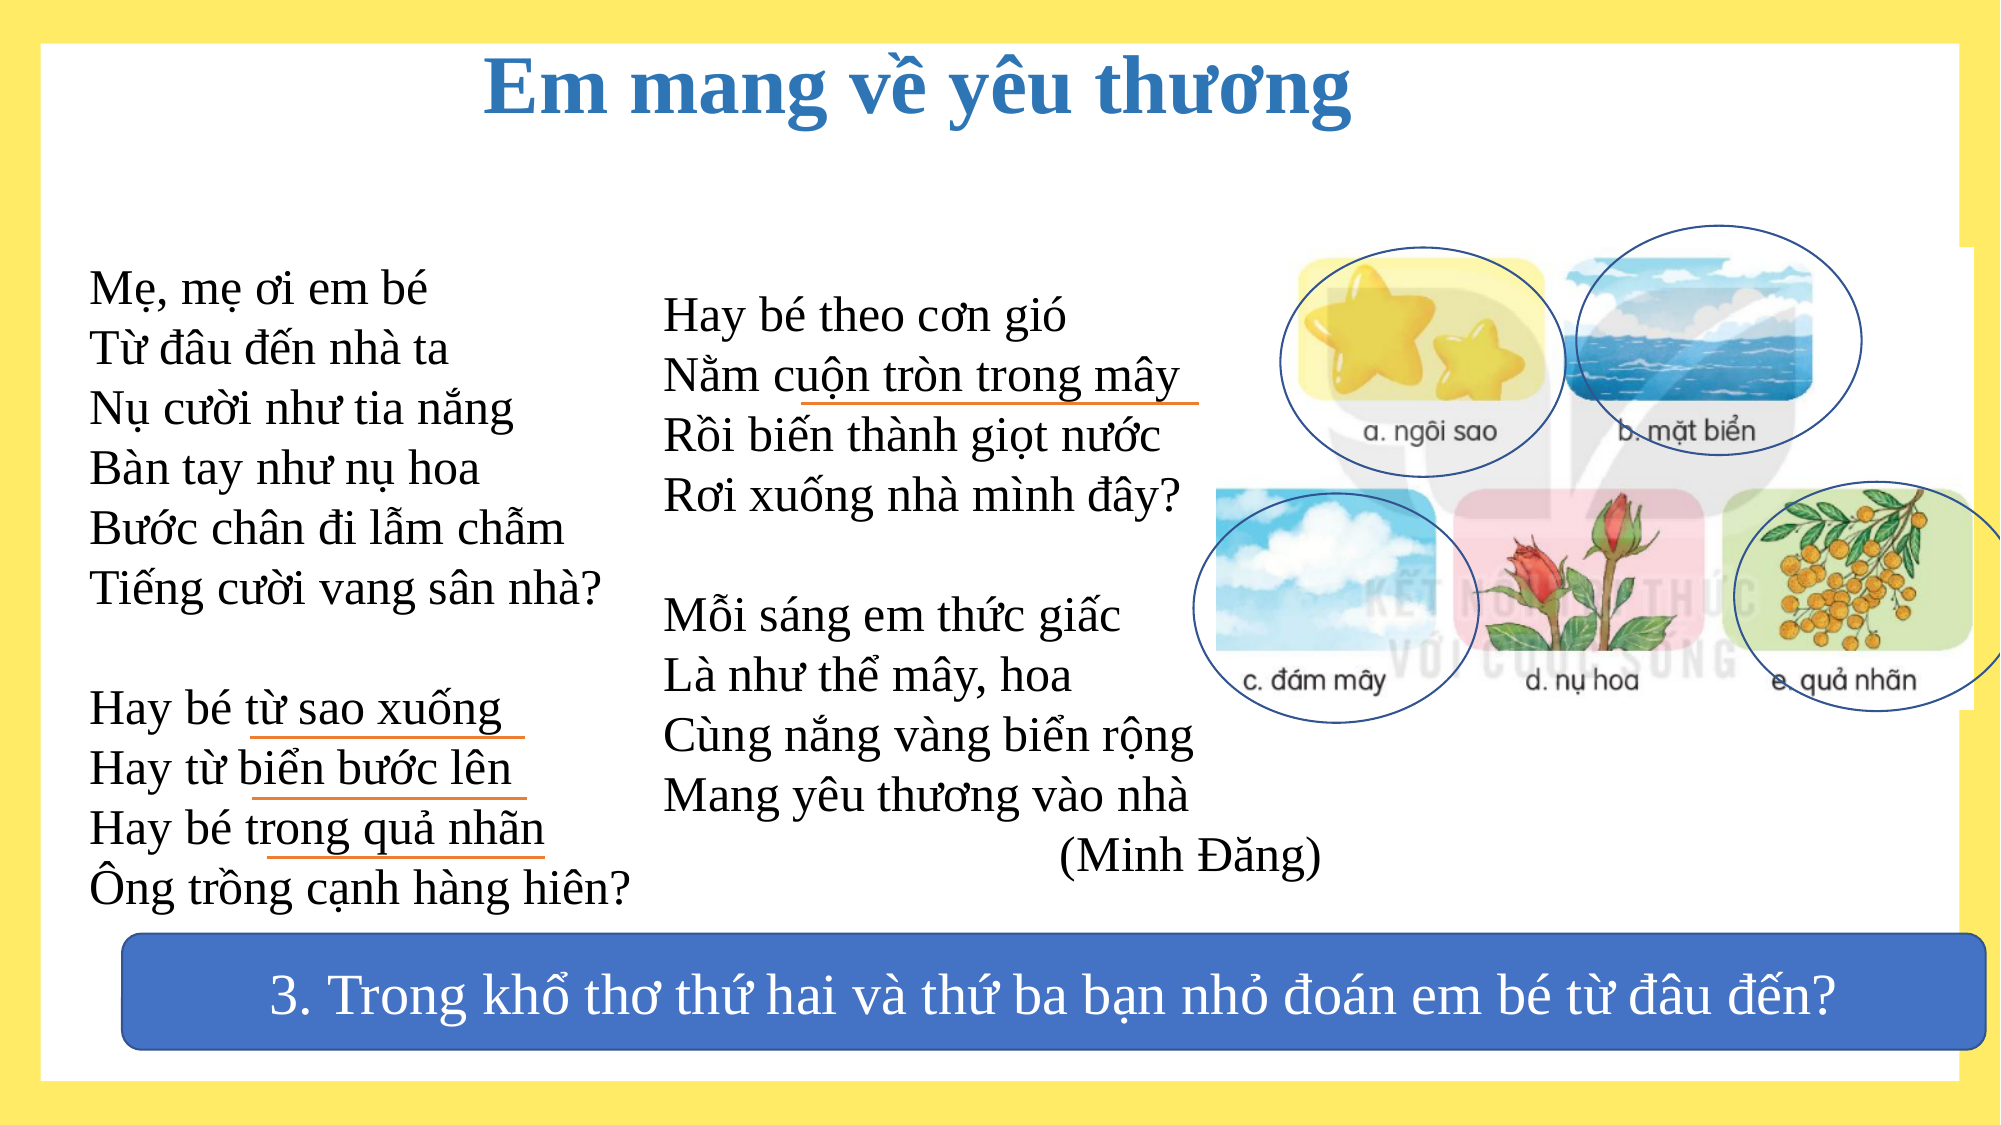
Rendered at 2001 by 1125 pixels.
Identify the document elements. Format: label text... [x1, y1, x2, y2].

text_box Hay bé theo cơn gió Nằm cuộn tròn trong mây Rồi biến thành giọt nước Rơi xuống nhà mình đây? Mỗi sáng em thức giấc Là như thể mây, hoa Cùng nắng vàng biển rộng Mang yêu thương vào nhà (Minh Đăng) [649, 274, 1338, 890]
text_box [1268, 710, 1405, 724]
picture [1216, 247, 1974, 710]
text_box Mẹ, mẹ ơi em bé Từ đâu đến nhà ta Nụ cười như tia nắng Bàn tay như nụ hoa Bước chân đi lẫm chẫm Tiếng cười vang sân nhà? Hay bé từ sao xuống Hay từ biển bước lên Hay bé trong quả nhãn Ông trồng cạnh hàng hiên? [74, 247, 689, 1043]
text_box Em mang về yêu thương [455, 22, 1382, 138]
text_box [1192, 544, 1216, 672]
text_box 3. Trong khổ thơ thứ hai và thứ ba bạn nhỏ đoán em bé từ đâu đến? [120, 932, 1987, 1051]
text_box [1634, 224, 1804, 247]
text_box [1974, 511, 2000, 682]
